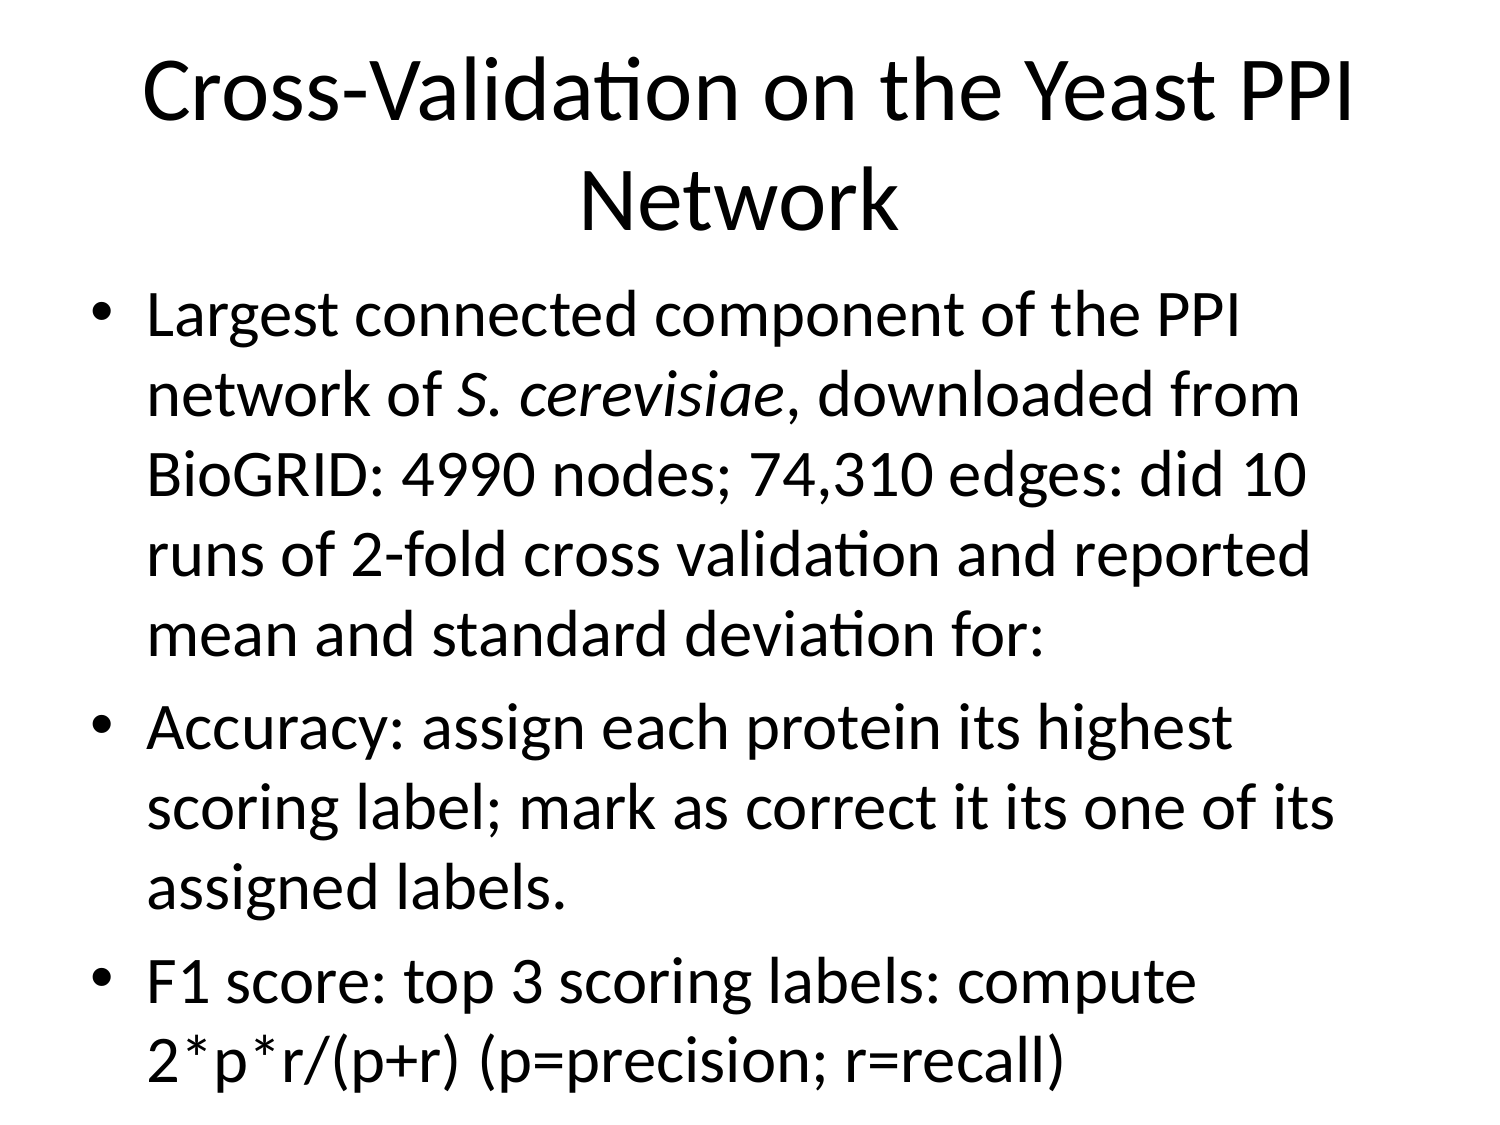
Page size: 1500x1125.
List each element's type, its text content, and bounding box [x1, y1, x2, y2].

list Largest connected component of the PPI network of S. cerevisiae, downloaded from BioGRID: 4990 nodes; 74,310 edges: did 10 runs of 2-fold cross validation and reported mean and standard deviation for: Accuracy: assign each protein its highest scoring label; mark as correct it its one of its assigned labels. F1 score: top 3 scoring labels: compute 2*p*r/(p+r) (p=precision; r=recall) [74, 262, 1426, 1006]
title Cross-Validation on the Yeast PPI Network [74, 44, 1426, 233]
